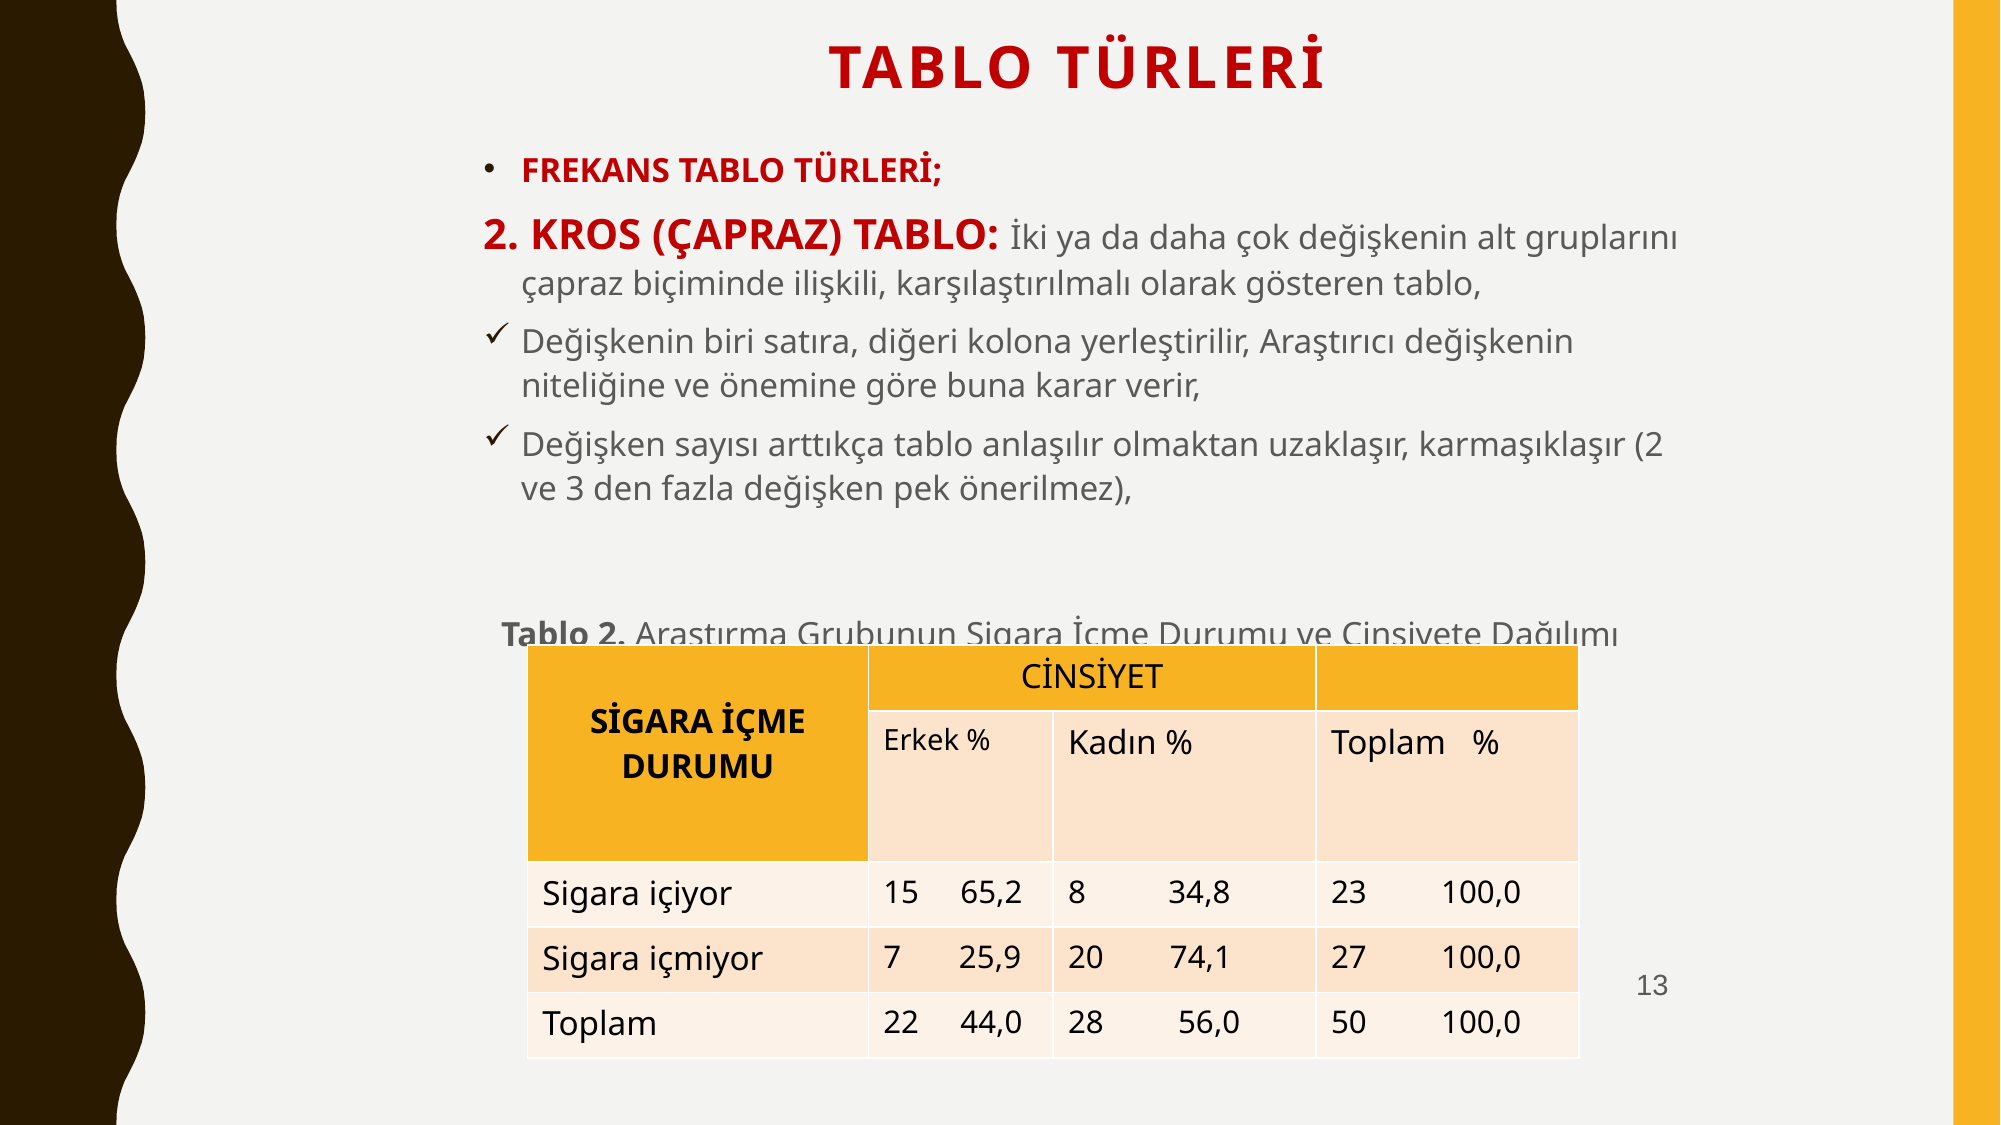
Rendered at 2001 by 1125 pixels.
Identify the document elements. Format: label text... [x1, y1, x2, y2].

table_header CİNSİYET [869, 646, 1315, 710]
table_cell Sigara içiyor [528, 863, 868, 926]
table_header SİGARA İÇME DURUMU [528, 646, 868, 861]
table_cell 27 100,0 [1317, 928, 1578, 992]
table_cell 28 56,0 [1054, 993, 1315, 1057]
table_cell 7 25,9 [869, 928, 1052, 992]
table_header [1317, 646, 1578, 710]
table_cell 8 34,8 [1054, 863, 1315, 926]
table_cell 20 74,1 [1054, 928, 1315, 992]
title TABLO TÜRLERİ [433, 31, 1721, 126]
table_cell Erkek % [869, 712, 1052, 861]
table_cell Sigara içmiyor [528, 928, 868, 992]
table_cell 15 65,2 [869, 863, 1052, 926]
table_cell 50 100,0 [1317, 993, 1578, 1057]
list FREKANS TABLO TÜRLERİ; 2. KROS (ÇAPRAZ) TABLO: İki ya da daha çok değişkenin alt gruplarını çapraz biçiminde ilişkili, karşılaştırılmalı olarak gösteren tablo, Değişkenin biri satıra, diğeri kolona yerleştirilir, Araştırıcı değişkenin niteliğine ve önemine göre buna karar verir, Değişken sayısı arttıkça tablo anlaşılır olmaktan uzaklaşır, karmaşıklaşır (2 ve 3 den fazla değişken pek önerilmez), Tablo 2. Araştırma Grubunun Sigara İçme Durumu ve Cinsiyete Dağılımı [468, 137, 1709, 1062]
table_cell 23 100,0 [1317, 863, 1578, 926]
table_cell Kadın % [1054, 712, 1315, 861]
table_cell 22 44,0 [869, 993, 1052, 1057]
table_cell Toplam % [1317, 712, 1578, 861]
table_cell Toplam [528, 993, 868, 1057]
slide_number 13 [1583, 940, 1684, 1026]
